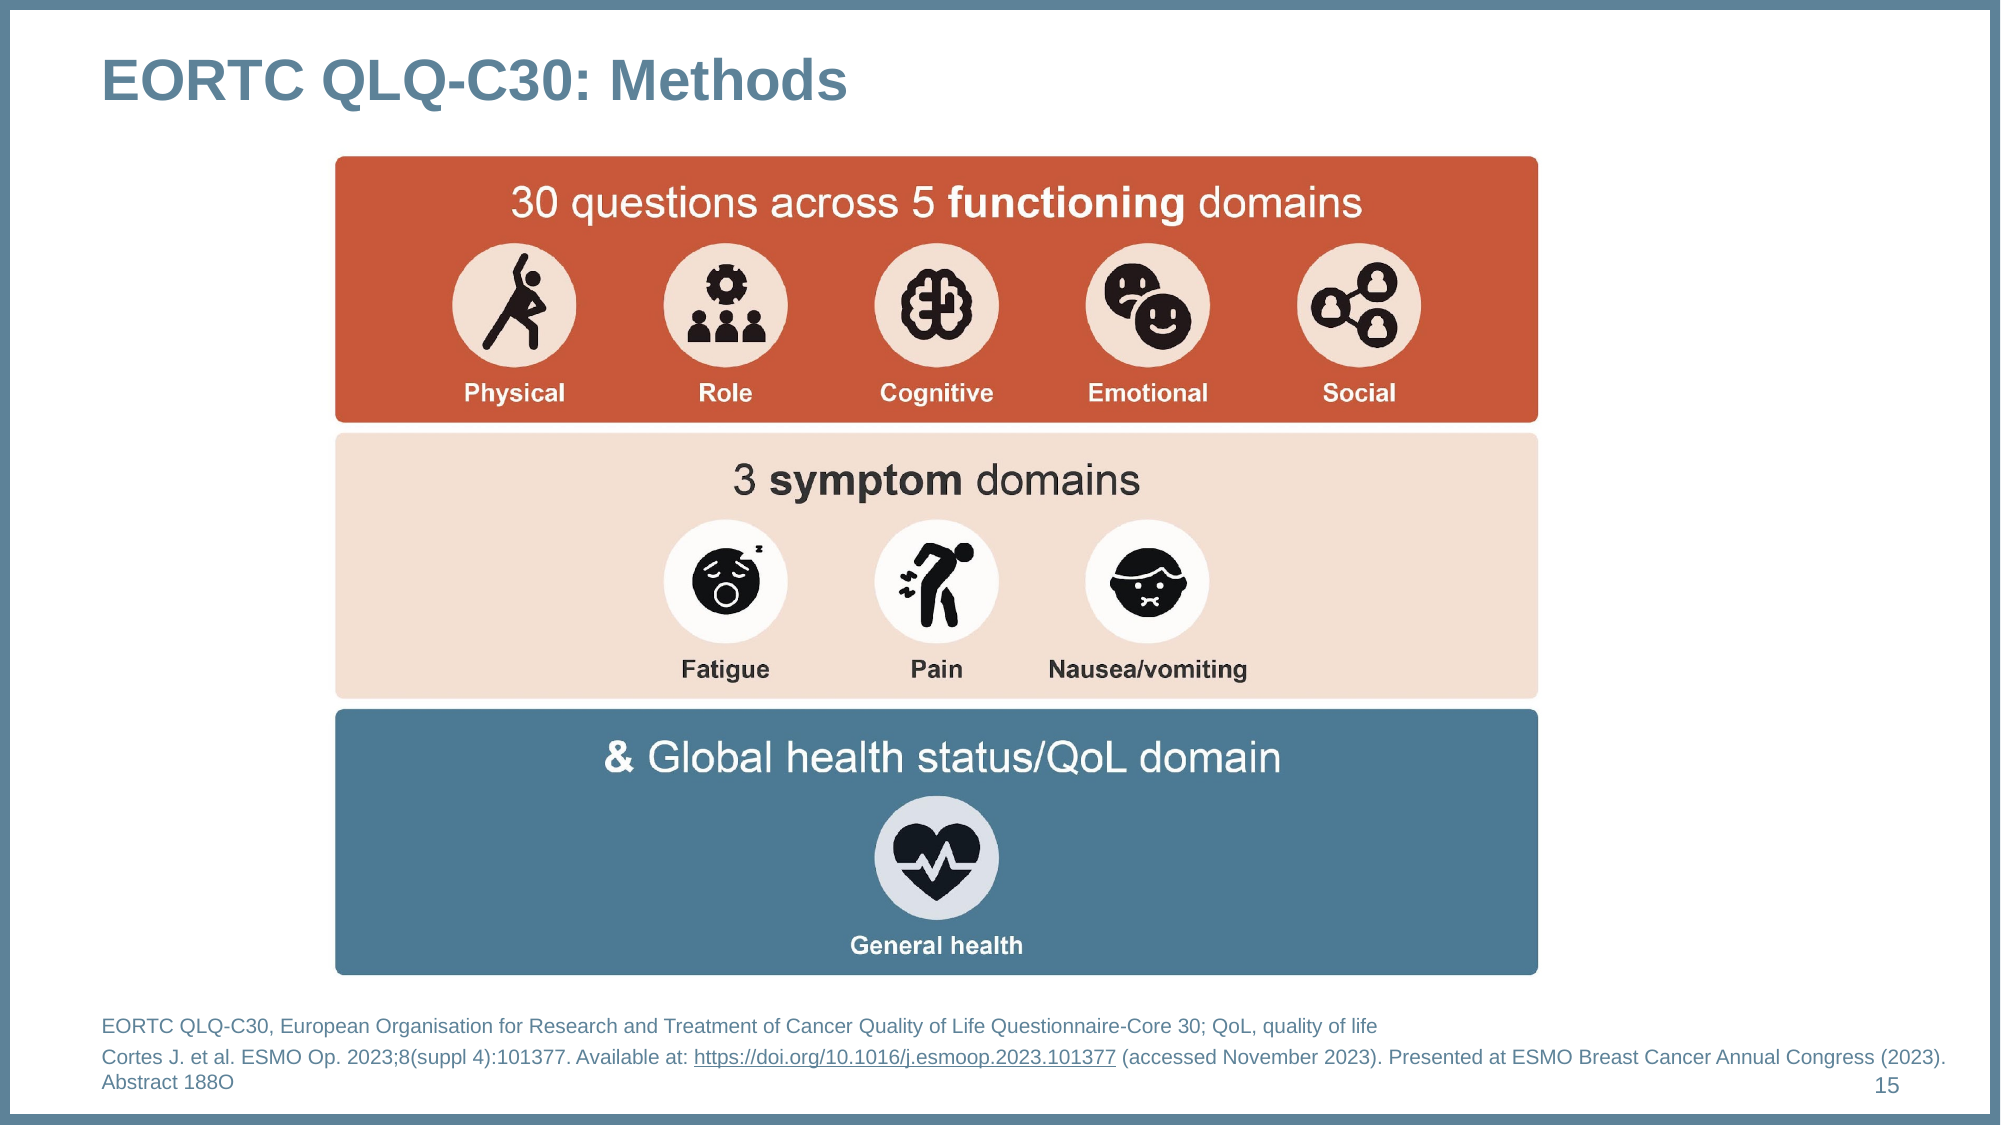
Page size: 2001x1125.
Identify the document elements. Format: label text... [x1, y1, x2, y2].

slide_number 15 [1771, 1054, 1900, 1115]
picture [279, 100, 1594, 1031]
list EORTC QLQ-C30, European Organisation for Research and Treatment of Cancer Quality of Life Questionnaire-Core 30; QoL, quality of life Cortes J. et al. ESMO Op. 2023;8(suppl 4):101377. Available at: https://doi.org/10.1016/j.esmoop.2023.101377 (accessed November 2023). Presented at ESMO Breast Cancer Annual Congress (2023). Abstract 188O [101, 1030, 1970, 1094]
title EORTC QLQ-C30: Methods [101, 42, 1900, 185]
